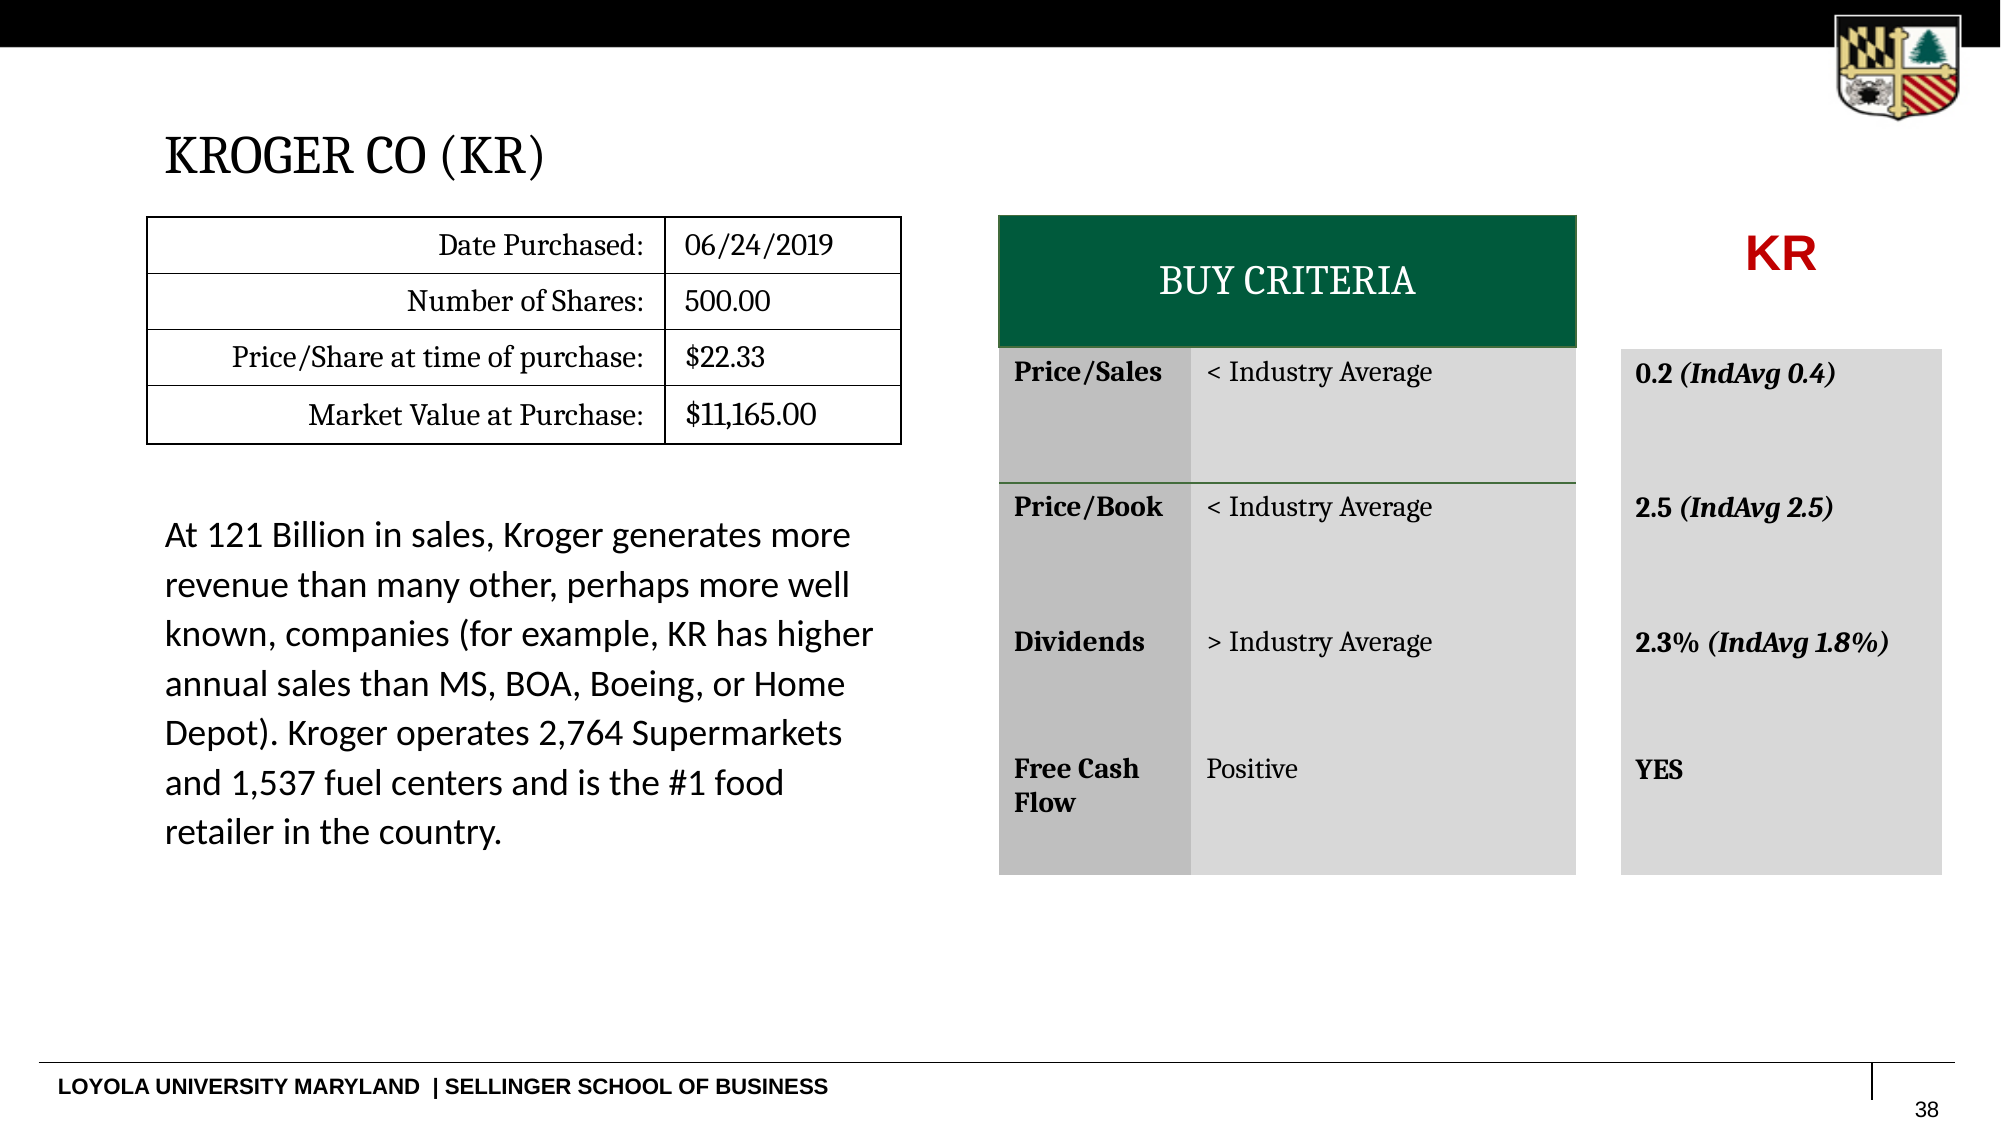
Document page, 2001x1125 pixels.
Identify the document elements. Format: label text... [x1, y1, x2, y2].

table_cell $11,165.00 [666, 386, 900, 443]
title KROGER CO (KR) [150, 112, 1784, 234]
table_cell Price/Book [999, 484, 1191, 618]
table_cell Price/Sales [999, 348, 1191, 482]
table_cell 500.00 [666, 274, 900, 329]
table_cell Price/Share at time of purchase: [148, 330, 664, 385]
table_header 06/24/2019 [666, 218, 900, 273]
table_cell Market Value at Purchase: [148, 386, 664, 443]
table_header BUY CRITERIA [1000, 216, 1575, 346]
table_cell 2.3% (IndAvg 1.8%) [1621, 619, 1942, 746]
table_cell Number of Shares: [148, 274, 664, 329]
table_cell Positive [1191, 745, 1576, 875]
table_cell Free Cash Flow [999, 745, 1191, 875]
table_cell 2.5 (IndAvg 2.5) [1621, 484, 1942, 619]
table_cell > Industry Average [1191, 618, 1576, 745]
table_header KR [1621, 217, 1942, 349]
table_cell $22.33 [666, 330, 900, 385]
table_cell 0.2 (IndAvg 0.4) [1621, 349, 1942, 484]
table_cell < Industry Average [1191, 348, 1576, 482]
slide_number 38 [1899, 1087, 1984, 1125]
picture [0, 0, 2001, 1125]
table_header Date Purchased: [148, 218, 664, 273]
table_cell YES [1621, 746, 1942, 875]
table_cell < Industry Average [1191, 484, 1576, 618]
table_cell Dividends [999, 618, 1191, 745]
list At 121 Billion in sales, Kroger generates more revenue than many other, perhaps more well known, companies (for example, KR has higher annual sales than MS, BOA, Boeing, or Home Depot). Kroger operates 2,764 Supermarkets and 1,537 fuel centers and is the #1 food retailer in the country. [150, 498, 907, 1033]
